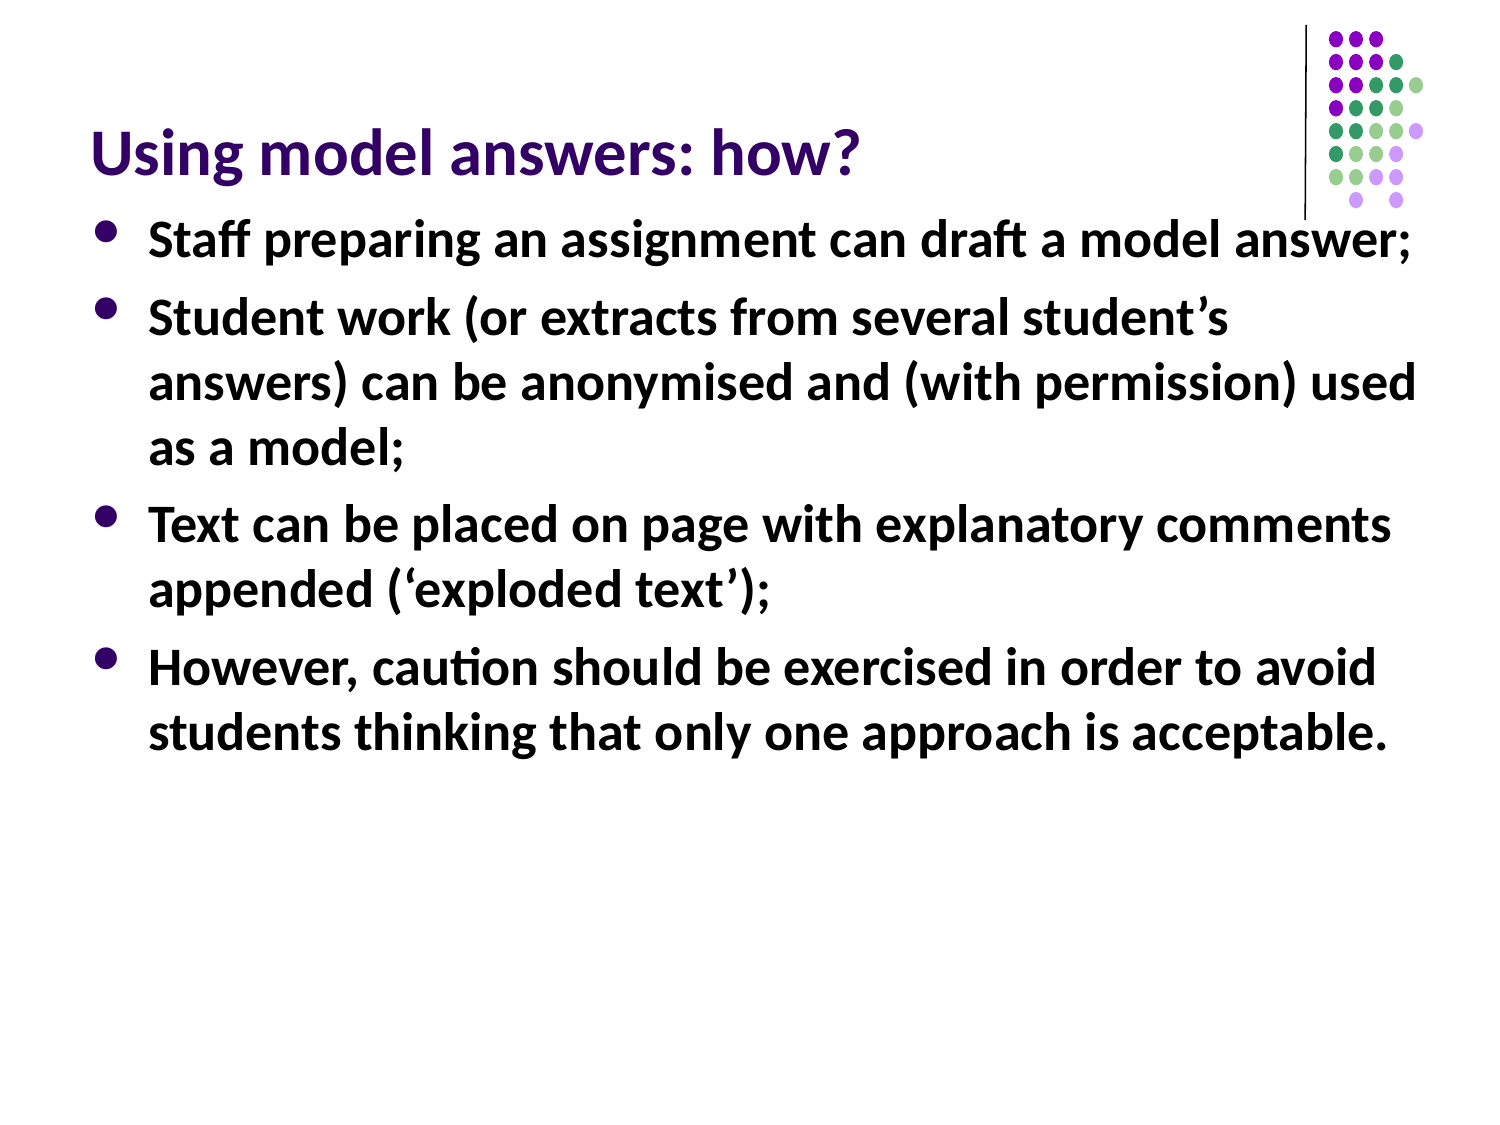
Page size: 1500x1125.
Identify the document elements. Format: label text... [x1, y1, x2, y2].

title Using model answers: how? [74, 19, 1313, 197]
list Staff preparing an assignment can draft a model answer; Student work (or extracts from several student’s answers) can be anonymised and (with permission) used as a model; Text can be placed on page with explanatory comments appended (‘exploded text’); However, caution should be exercised in order to avoid students thinking that only one approach is acceptable. [76, 196, 1436, 1001]
